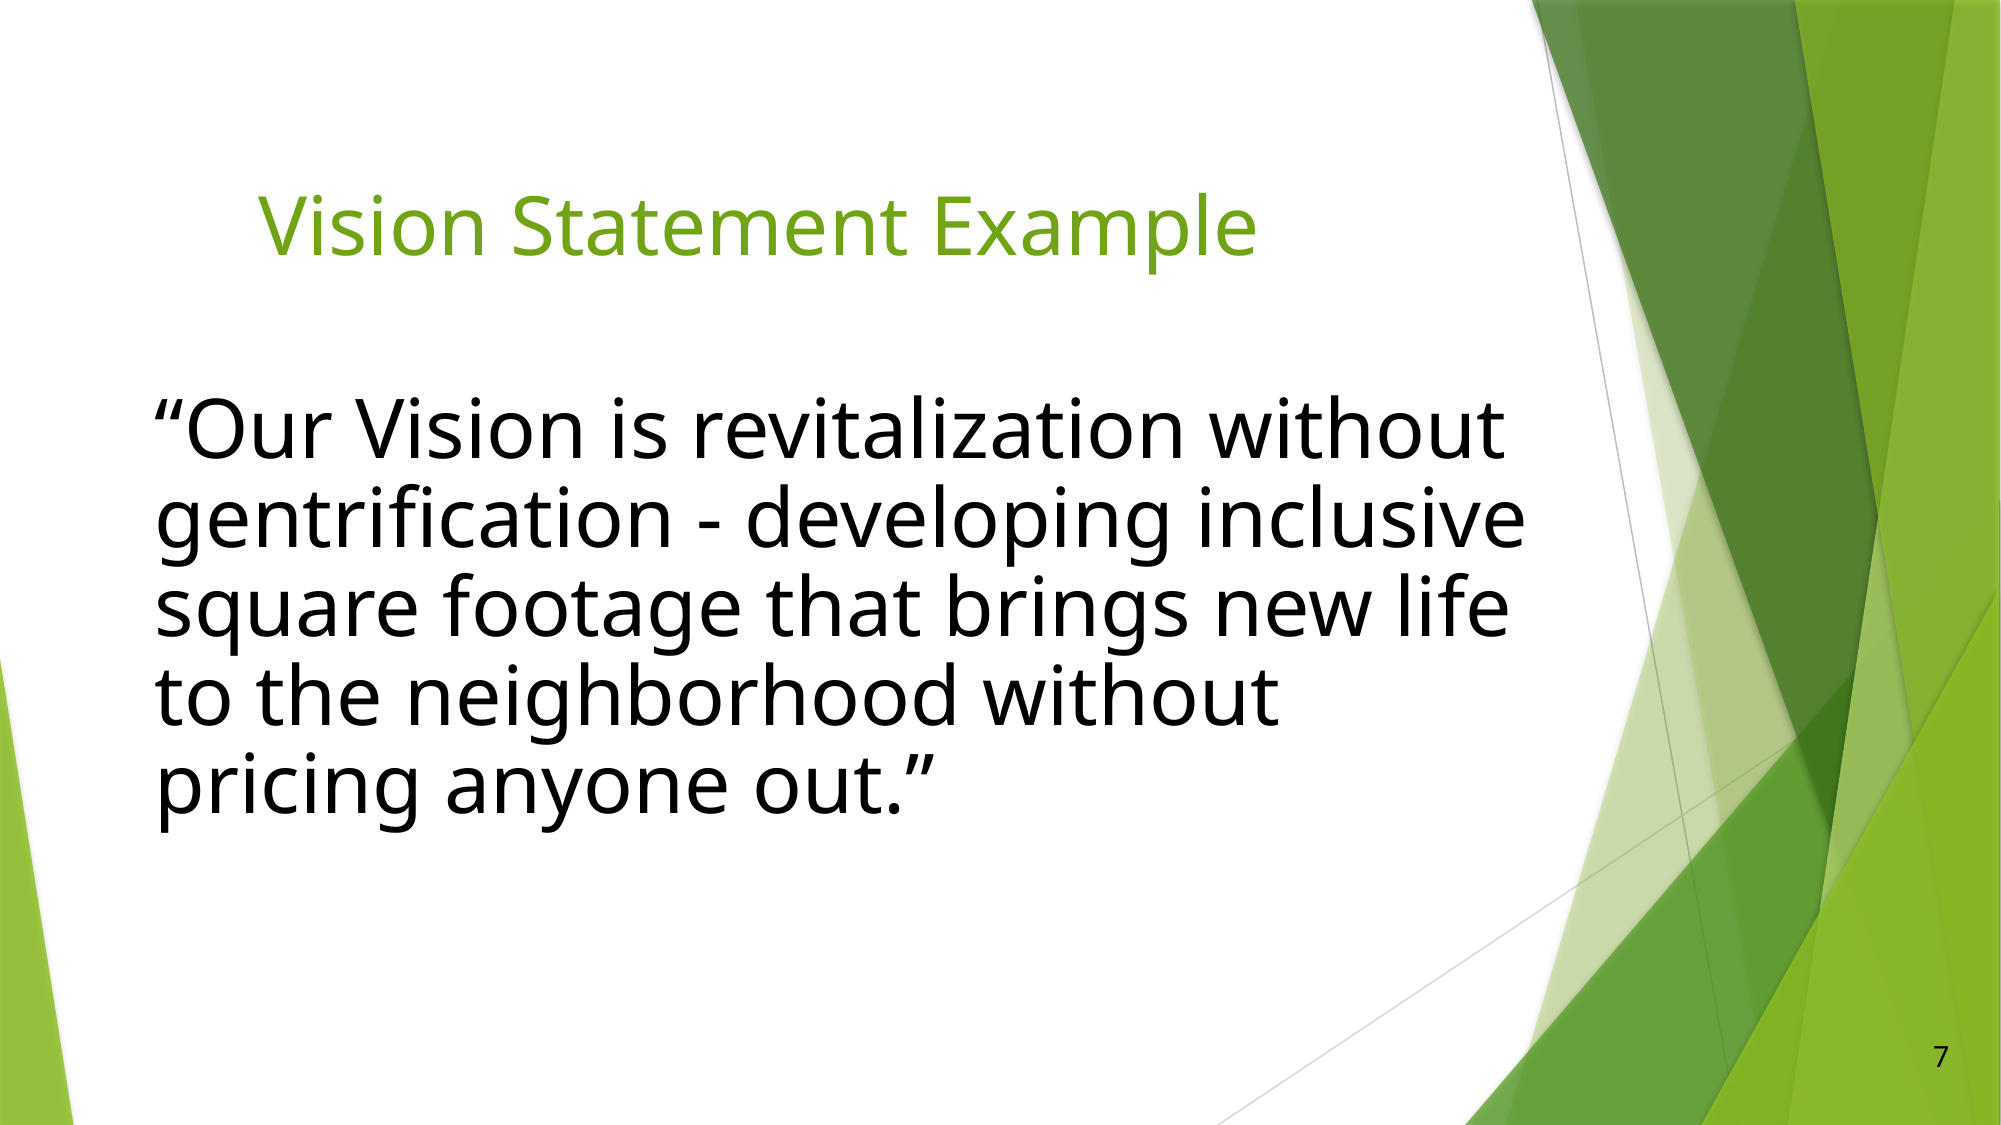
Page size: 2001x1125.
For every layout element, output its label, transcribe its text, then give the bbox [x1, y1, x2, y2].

slide_number 7 [1852, 1028, 1965, 1089]
text_box Vision Statement Example [243, 175, 1450, 281]
list “Our Vision is revitalization without gentrification - developing inclusive square footage that brings new life to the neighborhood without pricing anyone out.” [139, 379, 1552, 929]
